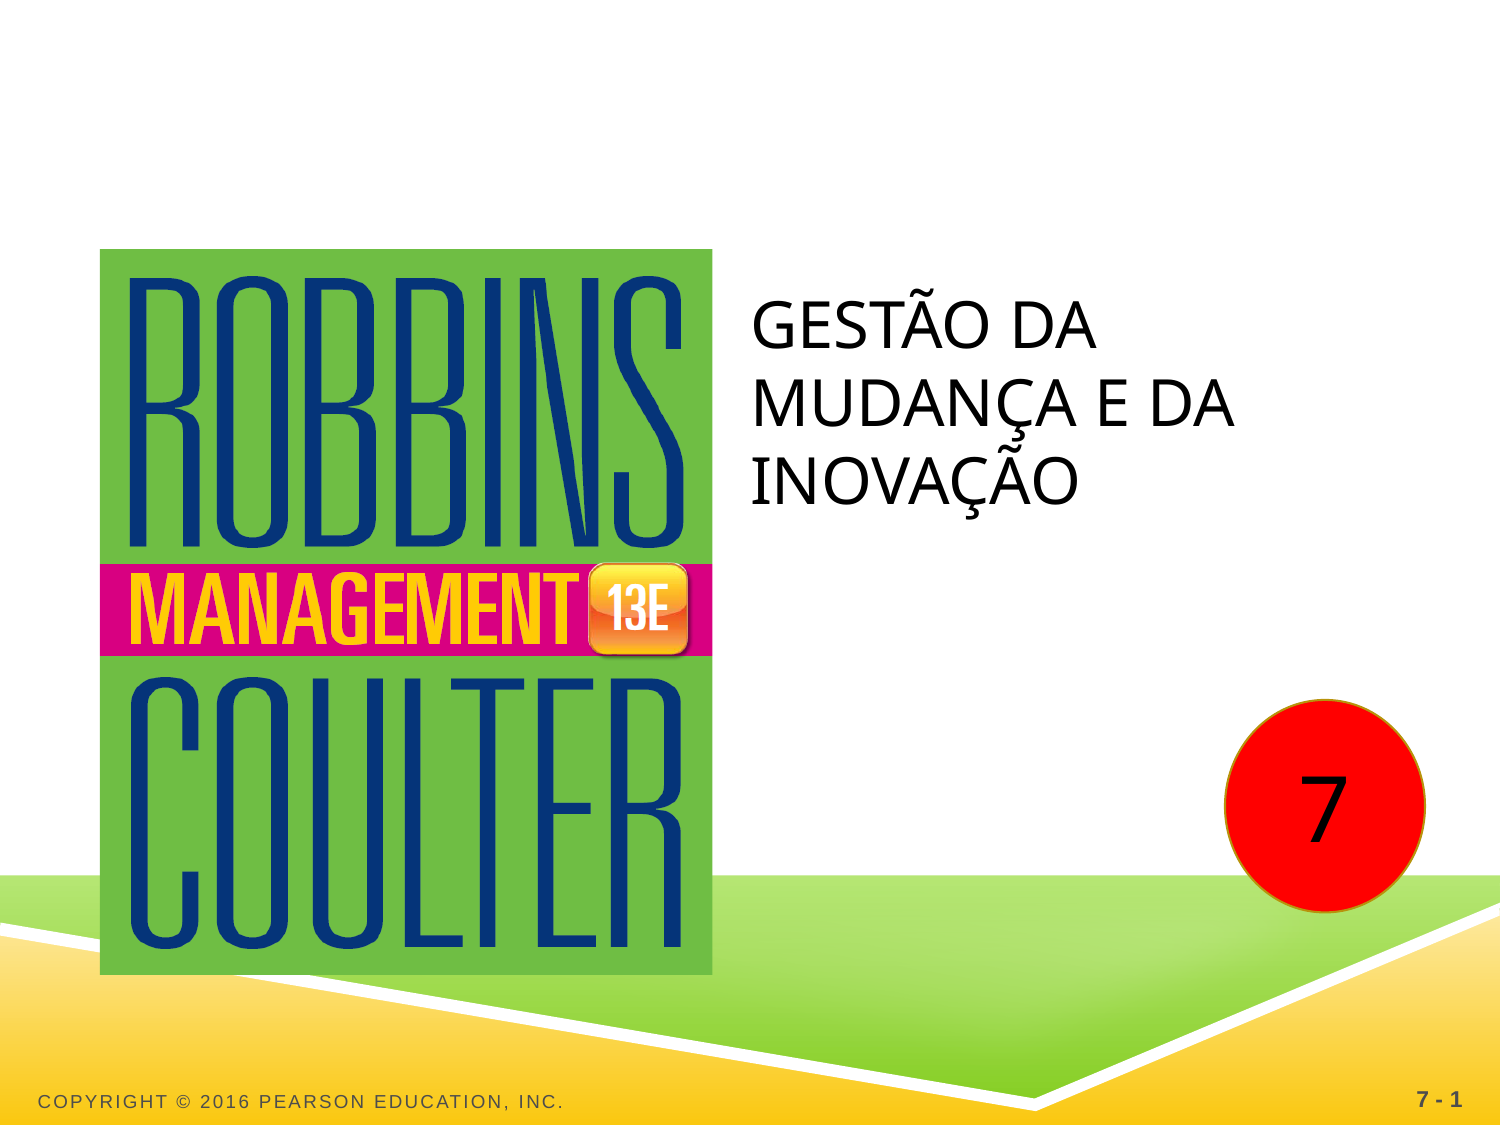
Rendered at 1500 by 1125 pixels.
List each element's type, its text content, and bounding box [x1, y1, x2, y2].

picture [99, 249, 713, 976]
text_box 7 [1223, 698, 1427, 914]
footer Copyright © 2016 Pearson Education, Inc. [37, 1052, 575, 1113]
slide_number 7 - 1 [1387, 1052, 1463, 1113]
title Gestão da mudança e da inovação [750, 275, 1388, 525]
